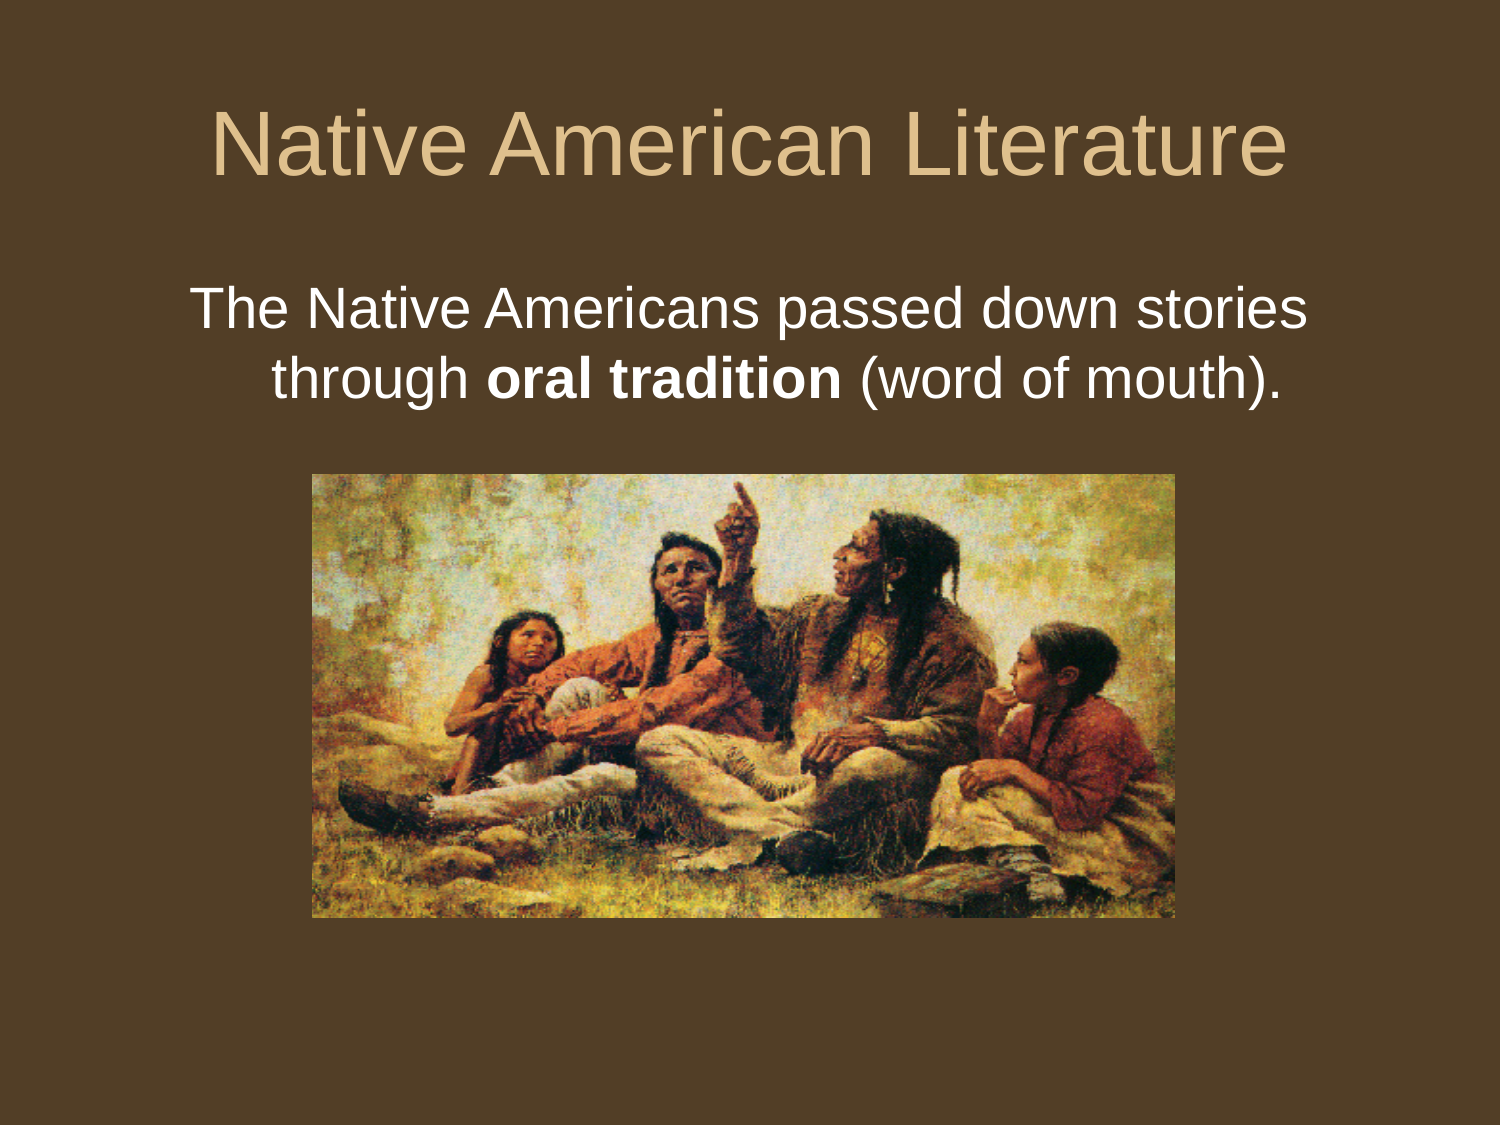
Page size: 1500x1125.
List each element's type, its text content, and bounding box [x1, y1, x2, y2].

list The Native Americans passed down stories through oral tradition (word of mouth). [74, 262, 1426, 622]
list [312, 474, 1176, 918]
title Native American Literature [74, 44, 1426, 233]
